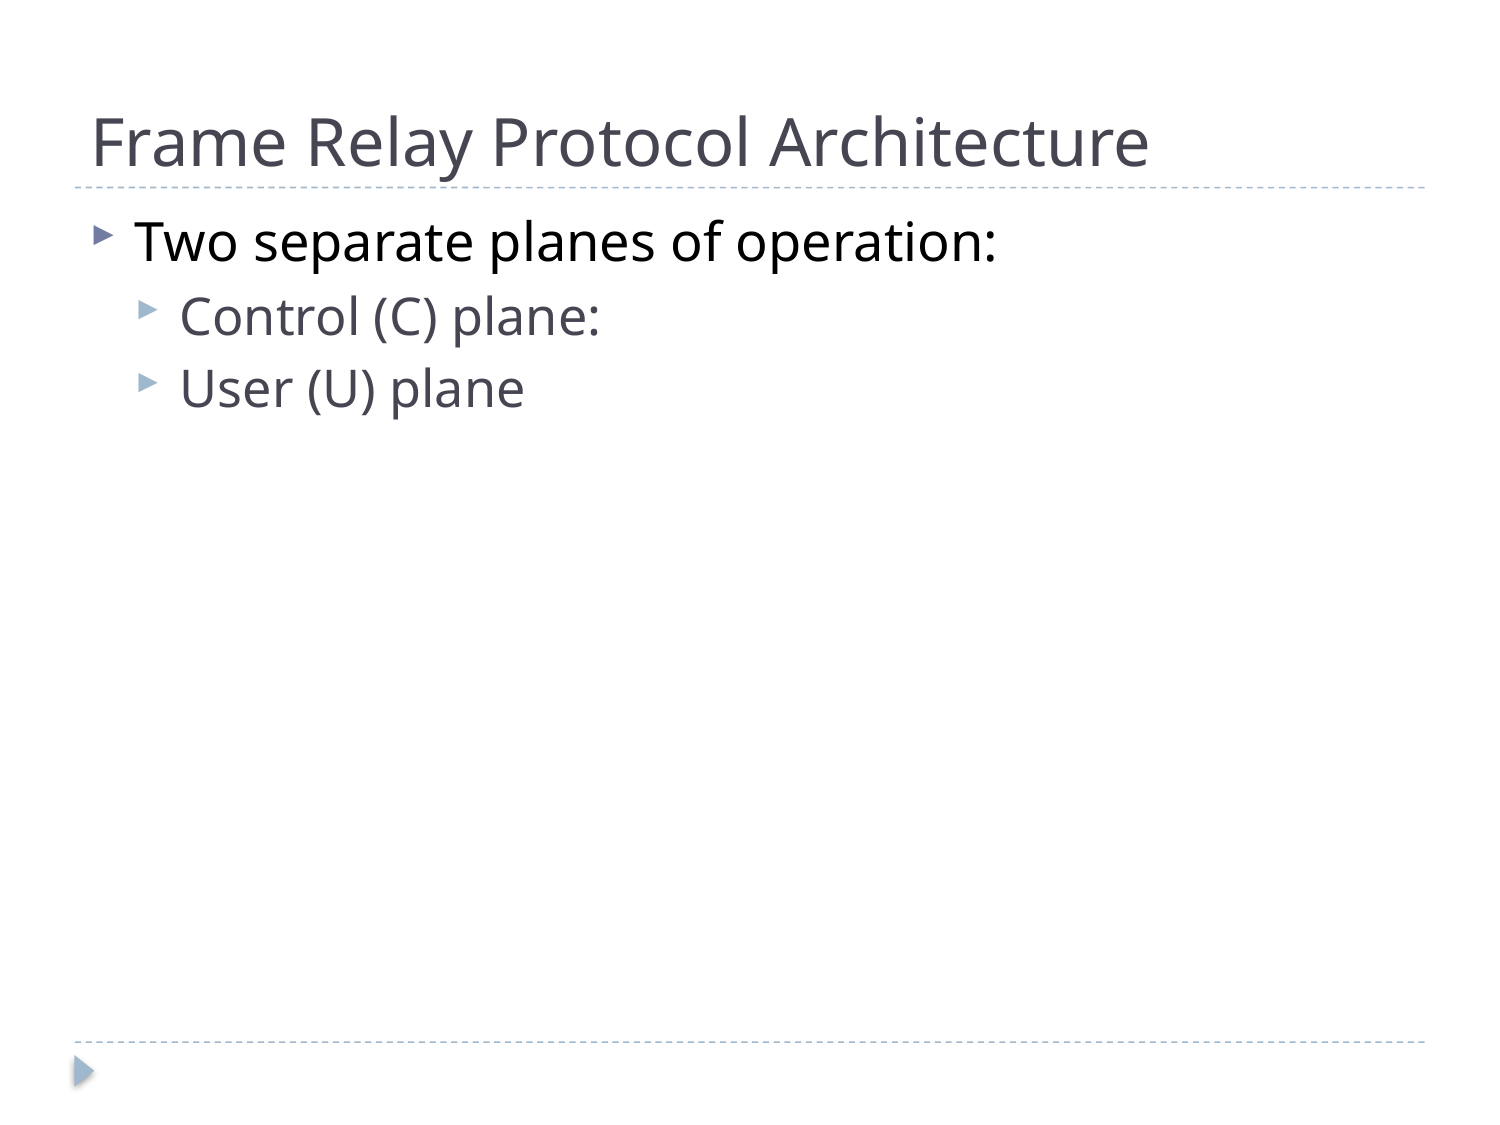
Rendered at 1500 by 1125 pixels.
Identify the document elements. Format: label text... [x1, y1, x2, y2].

title Frame Relay Protocol Architecture [74, 24, 1426, 188]
list Two separate planes of operation: Control (C) plane: User (U) plane [74, 199, 1426, 1051]
